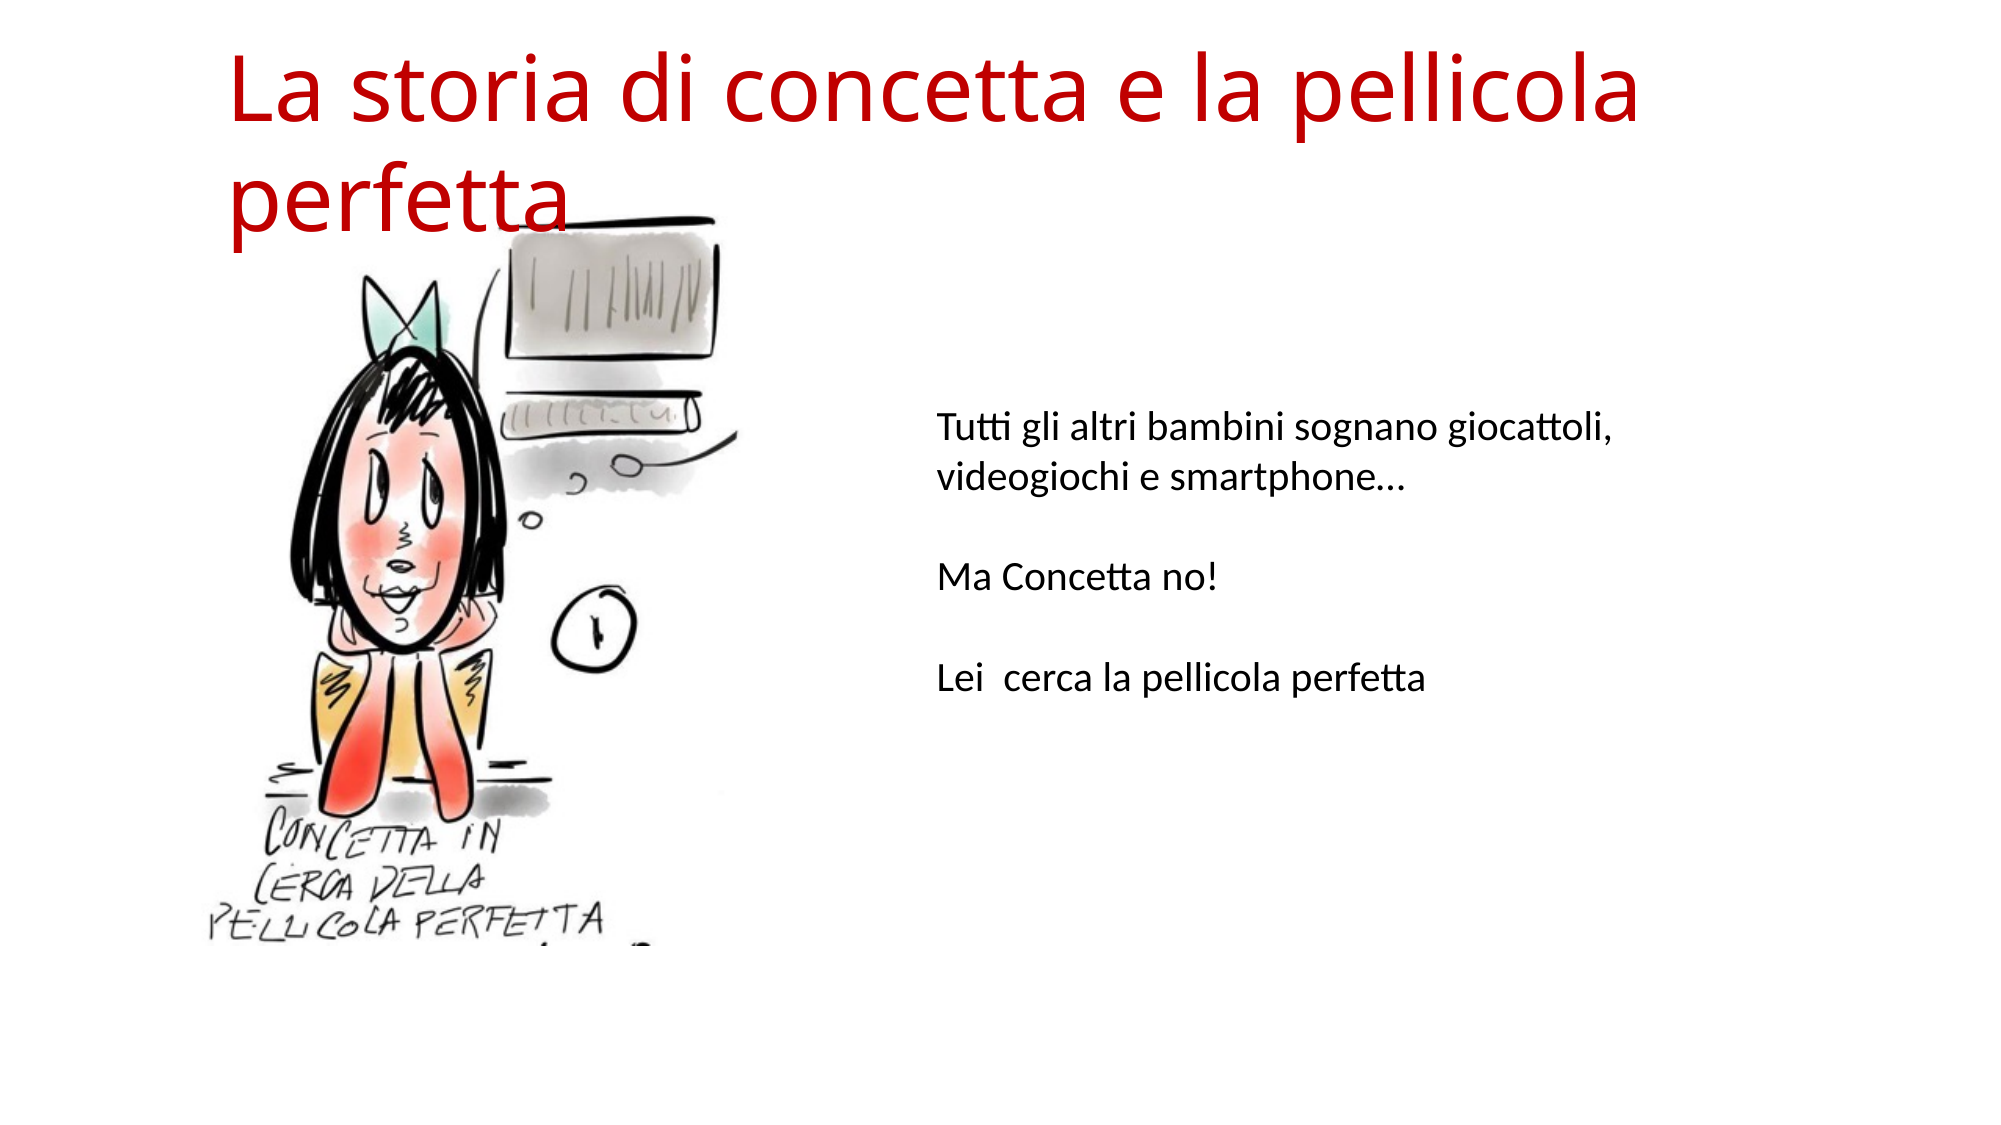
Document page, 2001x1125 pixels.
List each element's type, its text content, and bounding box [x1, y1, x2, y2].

text_box La storia di concetta e la pellicola perfetta [211, 22, 1927, 257]
text_box Tutti gli altri bambini sognano giocattoli, videogiochi e smartphone… Ma Concetta no! Lei cerca la pellicola perfetta [921, 391, 1632, 707]
picture [164, 190, 781, 946]
